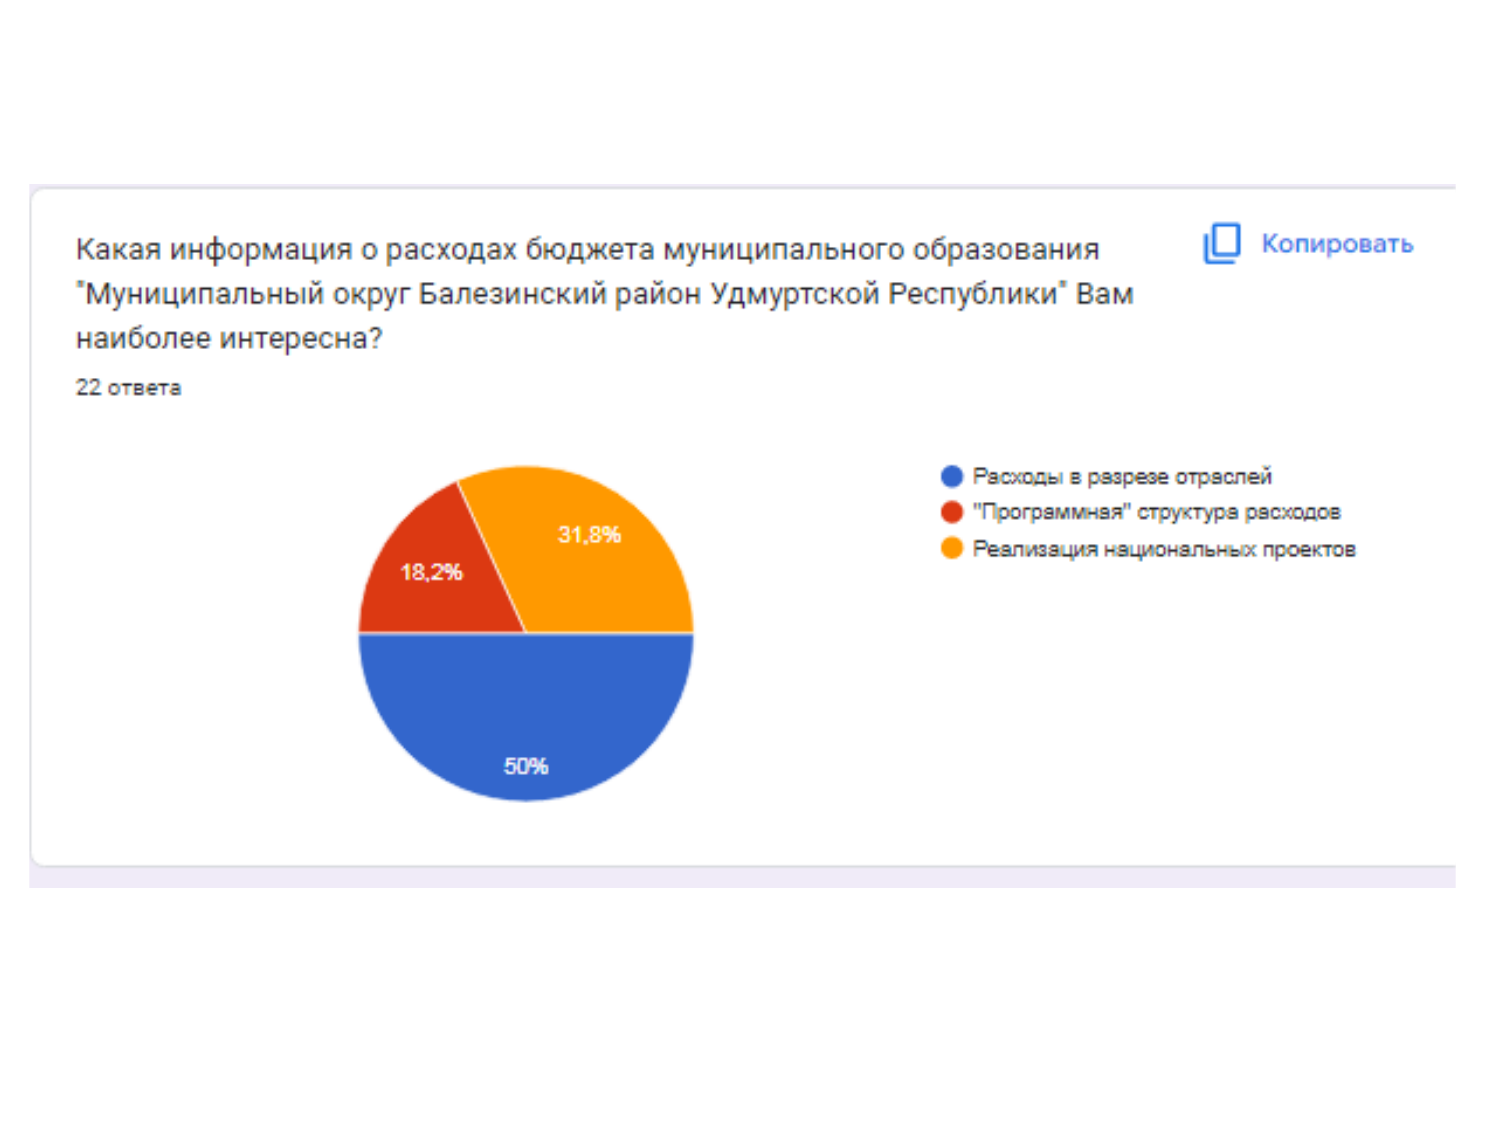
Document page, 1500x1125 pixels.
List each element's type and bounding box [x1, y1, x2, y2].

picture [29, 184, 1456, 888]
